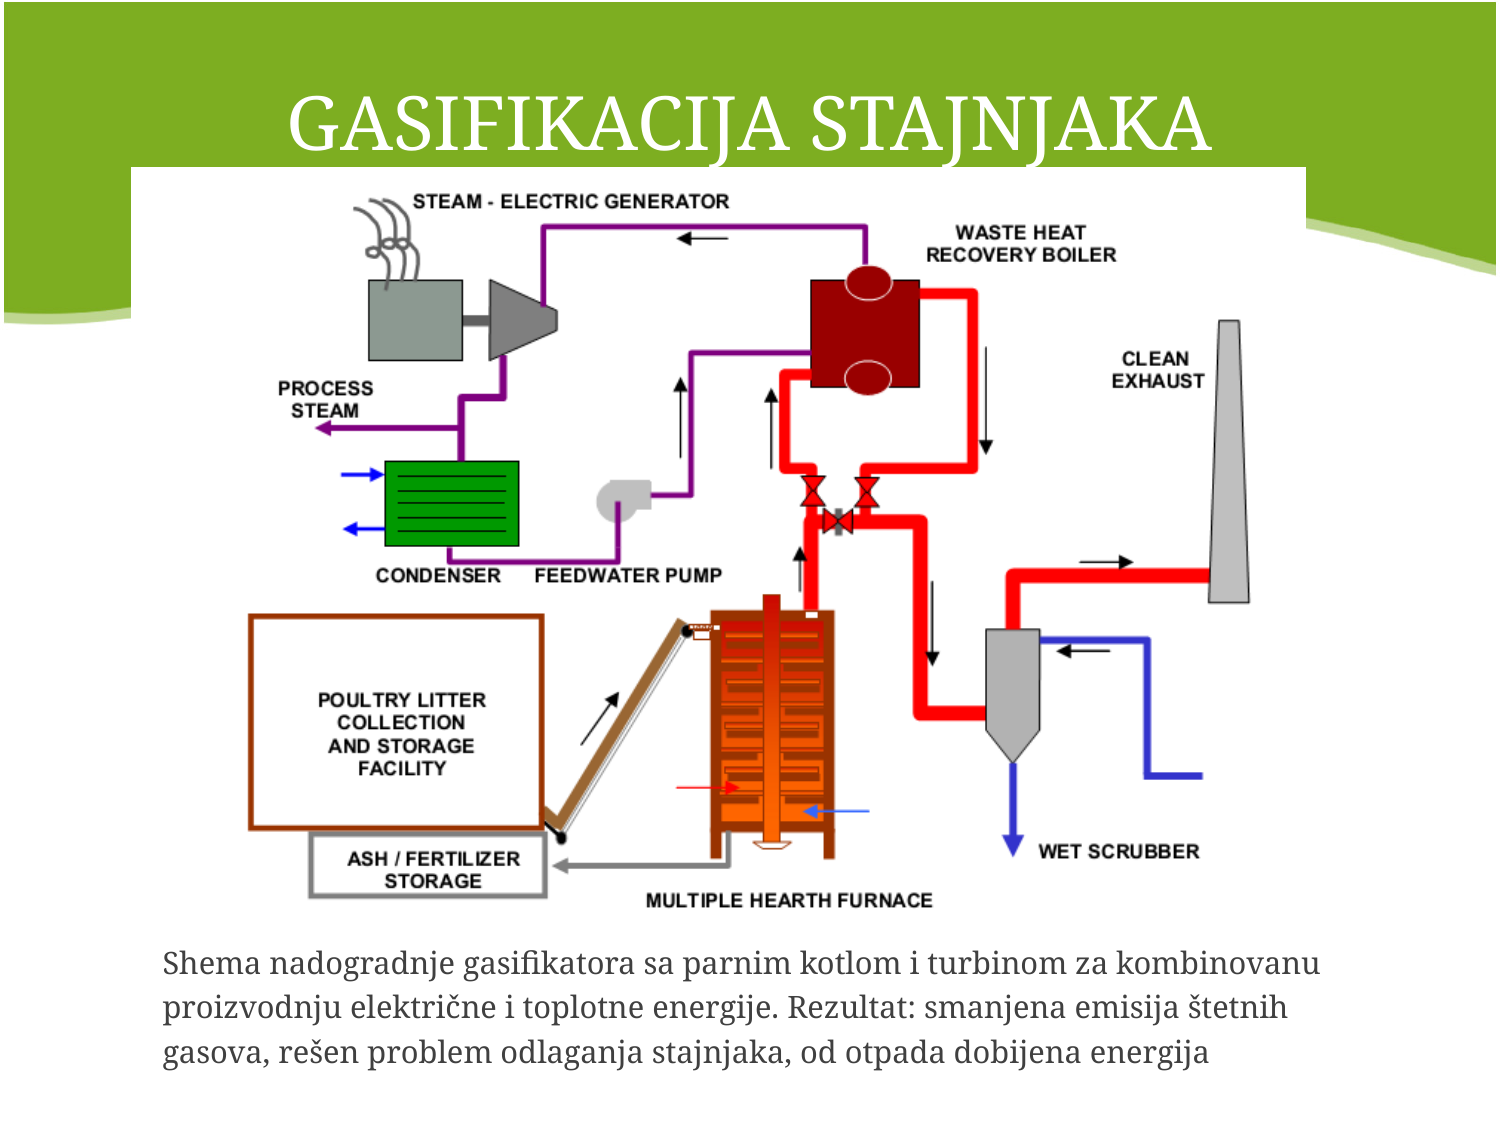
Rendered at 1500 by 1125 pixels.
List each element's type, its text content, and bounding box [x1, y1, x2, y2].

list Shema nadogradnje gasifikatora sa parnim kotlom i turbinom za kombinovanu proizvodnju električne i toplotne energije. Rezultat: smanjena emisija štetnih gasova, rešen problem odlaganja stajnjaka, od otpada dobijena energija [147, 928, 1365, 1083]
picture [0, 0, 1500, 1125]
title GASIFIKACIJA STAJNJAKA [74, 44, 1426, 197]
